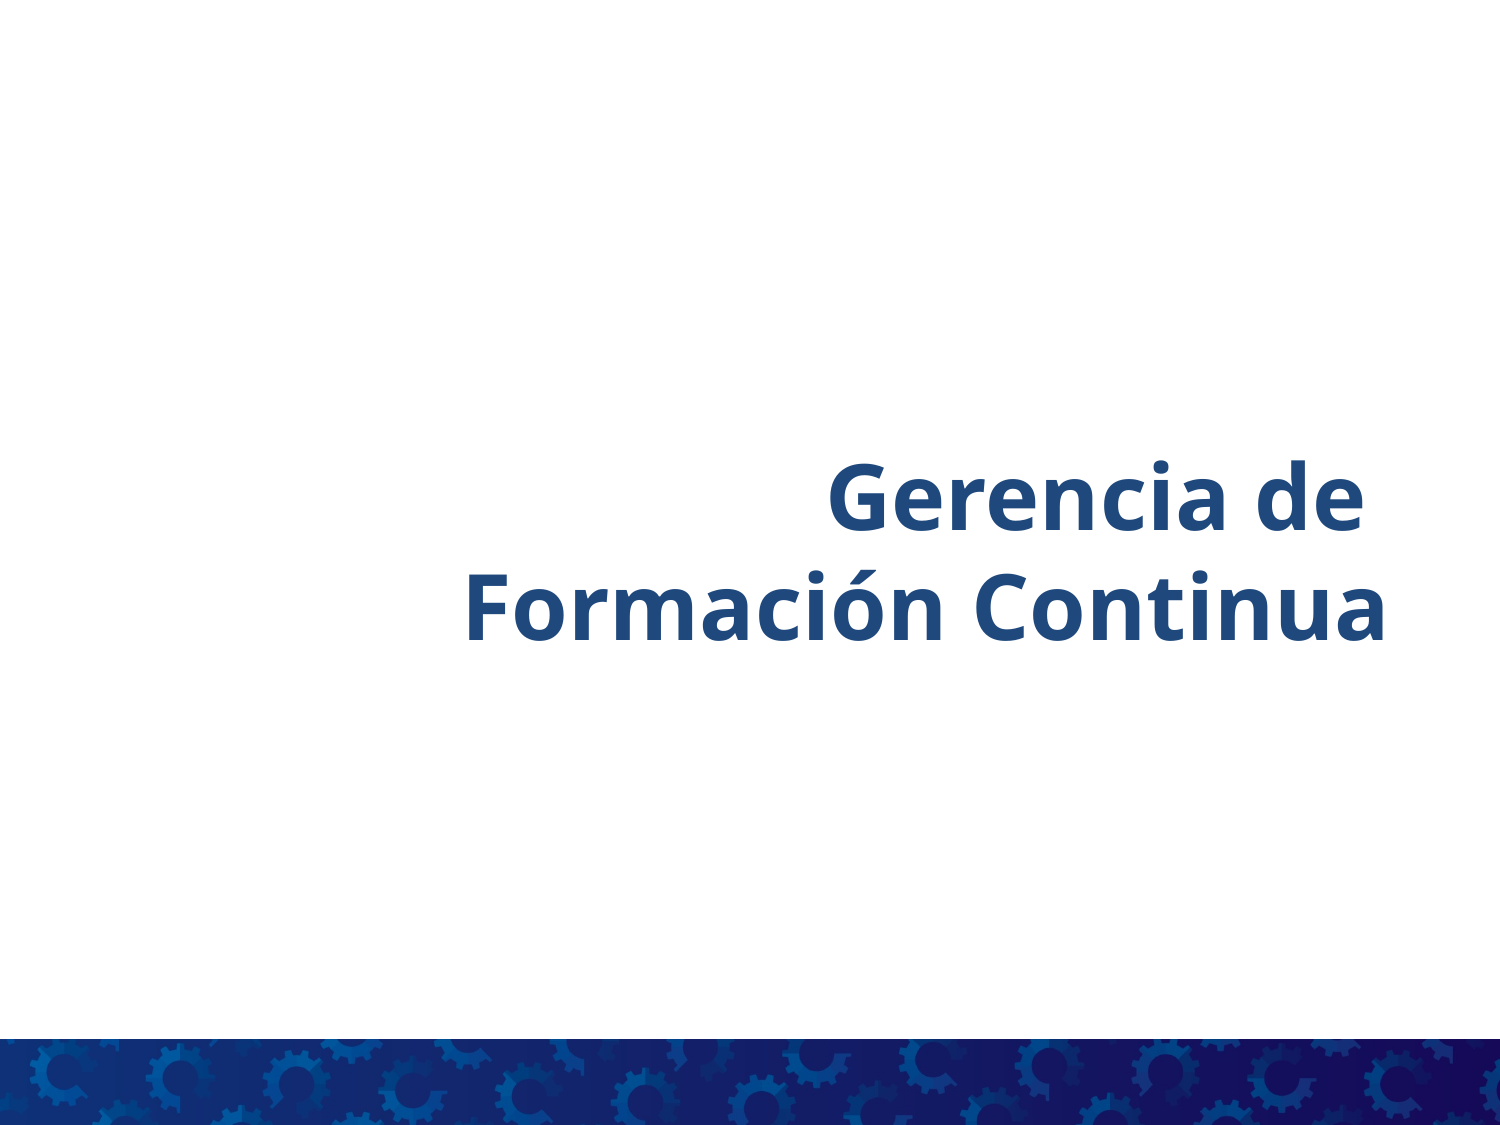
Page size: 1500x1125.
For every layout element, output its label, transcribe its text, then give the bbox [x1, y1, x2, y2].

text_box Gerencia de Formación Continua [5, 431, 1406, 667]
picture [0, 1039, 1500, 1125]
